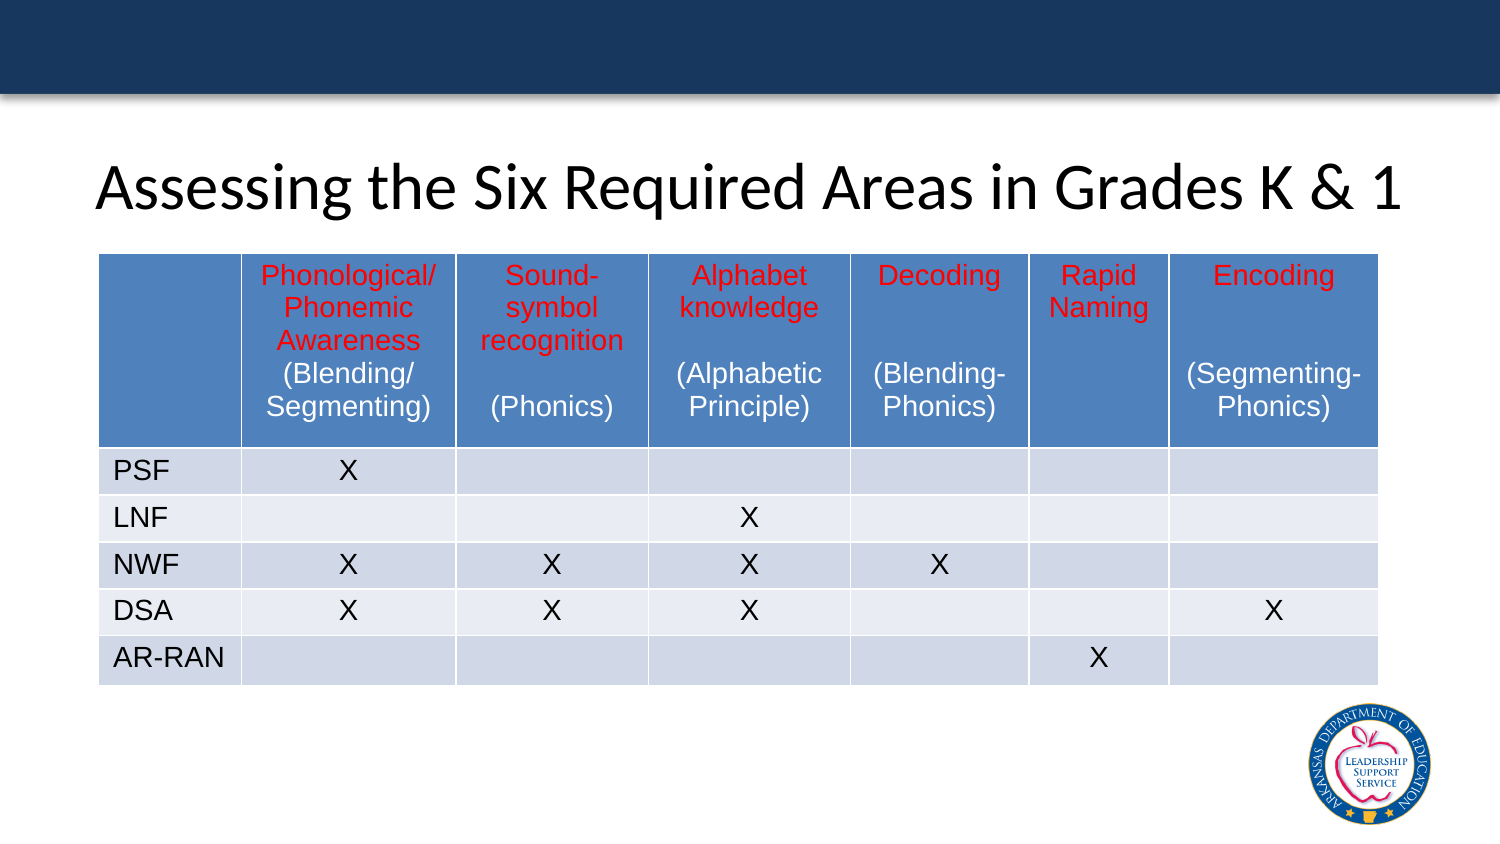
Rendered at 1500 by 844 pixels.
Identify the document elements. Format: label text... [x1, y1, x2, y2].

table_cell [649, 636, 850, 685]
table_cell [457, 449, 648, 494]
table_cell X [242, 543, 455, 588]
table_header Decoding (Blending- Phonics) [851, 254, 1028, 447]
picture [1308, 703, 1431, 825]
table_cell [649, 449, 850, 494]
table_cell [457, 636, 648, 685]
table_cell [1170, 636, 1378, 685]
table_cell [851, 636, 1028, 685]
table_cell [851, 449, 1028, 494]
text_box [0, 0, 1500, 94]
table_cell X [649, 496, 850, 541]
title Assessing the Six Required Areas in Grades K & 1 [75, 112, 1425, 254]
table_header Rapid Naming [1030, 254, 1168, 447]
table_cell [1030, 590, 1168, 635]
table_header Alphabet knowledge (Alphabetic Principle) [649, 254, 850, 447]
table_cell X [242, 449, 455, 494]
table_cell AR-RAN [99, 636, 241, 685]
table_cell [1030, 496, 1168, 541]
table_cell X [649, 543, 850, 588]
table_header Encoding (Segmenting-Phonics) [1170, 254, 1378, 447]
table_cell X [1170, 590, 1378, 635]
table_cell X [851, 543, 1028, 588]
table_cell [1170, 543, 1378, 588]
table_cell X [649, 590, 850, 635]
table_cell PSF [99, 449, 241, 494]
table_header [99, 254, 241, 447]
table_cell [1030, 449, 1168, 494]
table_header Sound-symbol recognition (Phonics) [457, 254, 648, 447]
table_cell [851, 496, 1028, 541]
table_cell DSA [99, 590, 241, 635]
table_cell NWF [99, 543, 241, 588]
table_cell [457, 496, 648, 541]
table_cell [1170, 449, 1378, 494]
table_cell X [457, 590, 648, 635]
table_header Phonological/Phonemic Awareness (Blending/Segmenting) [242, 254, 455, 447]
table_cell [851, 590, 1028, 635]
table_cell X [1030, 636, 1168, 685]
table_cell [242, 636, 455, 685]
table_cell X [242, 590, 455, 635]
table_cell [1170, 496, 1378, 541]
table_cell X [457, 543, 648, 588]
table_cell [1030, 543, 1168, 588]
table_cell [242, 496, 455, 541]
table_cell LNF [99, 496, 241, 541]
